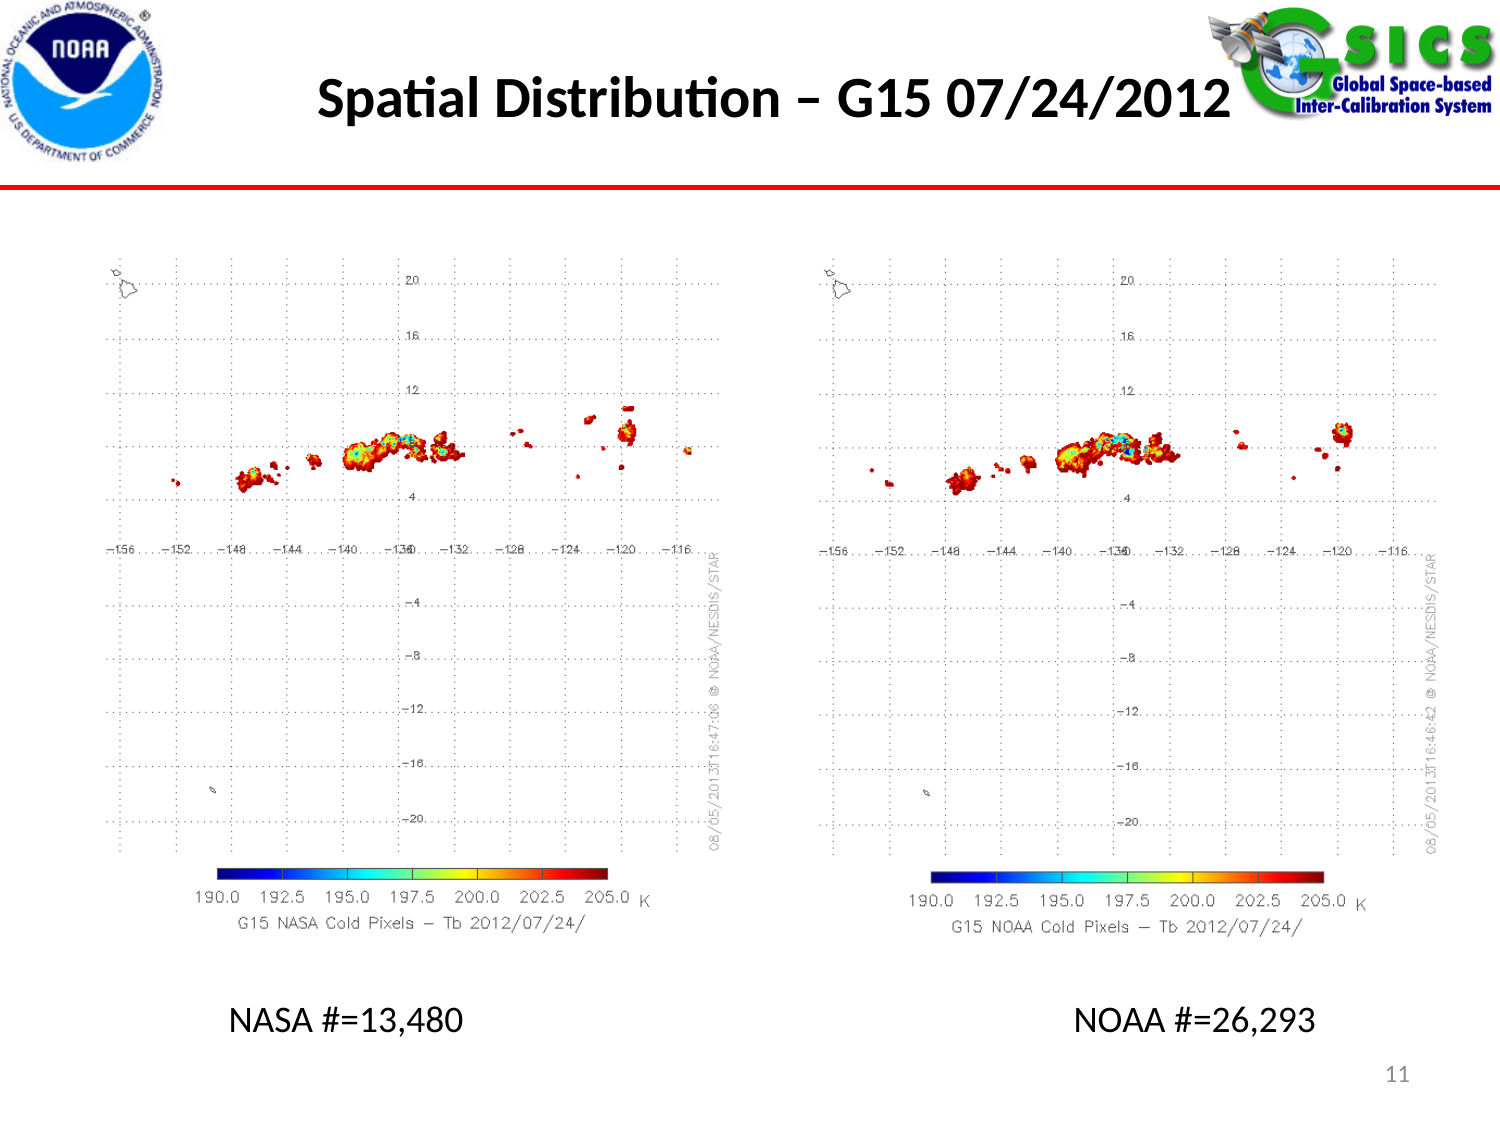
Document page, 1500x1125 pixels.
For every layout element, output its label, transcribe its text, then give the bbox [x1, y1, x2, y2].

picture [799, 212, 1454, 976]
text_box NOAA #=26,293 [1058, 987, 1331, 1048]
slide_number 11 [1074, 1042, 1425, 1103]
picture [87, 212, 738, 971]
picture [1450, 0, 1500, 122]
picture [0, 0, 99, 163]
text_box NASA #=13,480 [213, 987, 479, 1048]
title Spatial Distribution – G15 07/24/2012 [99, 0, 1450, 188]
